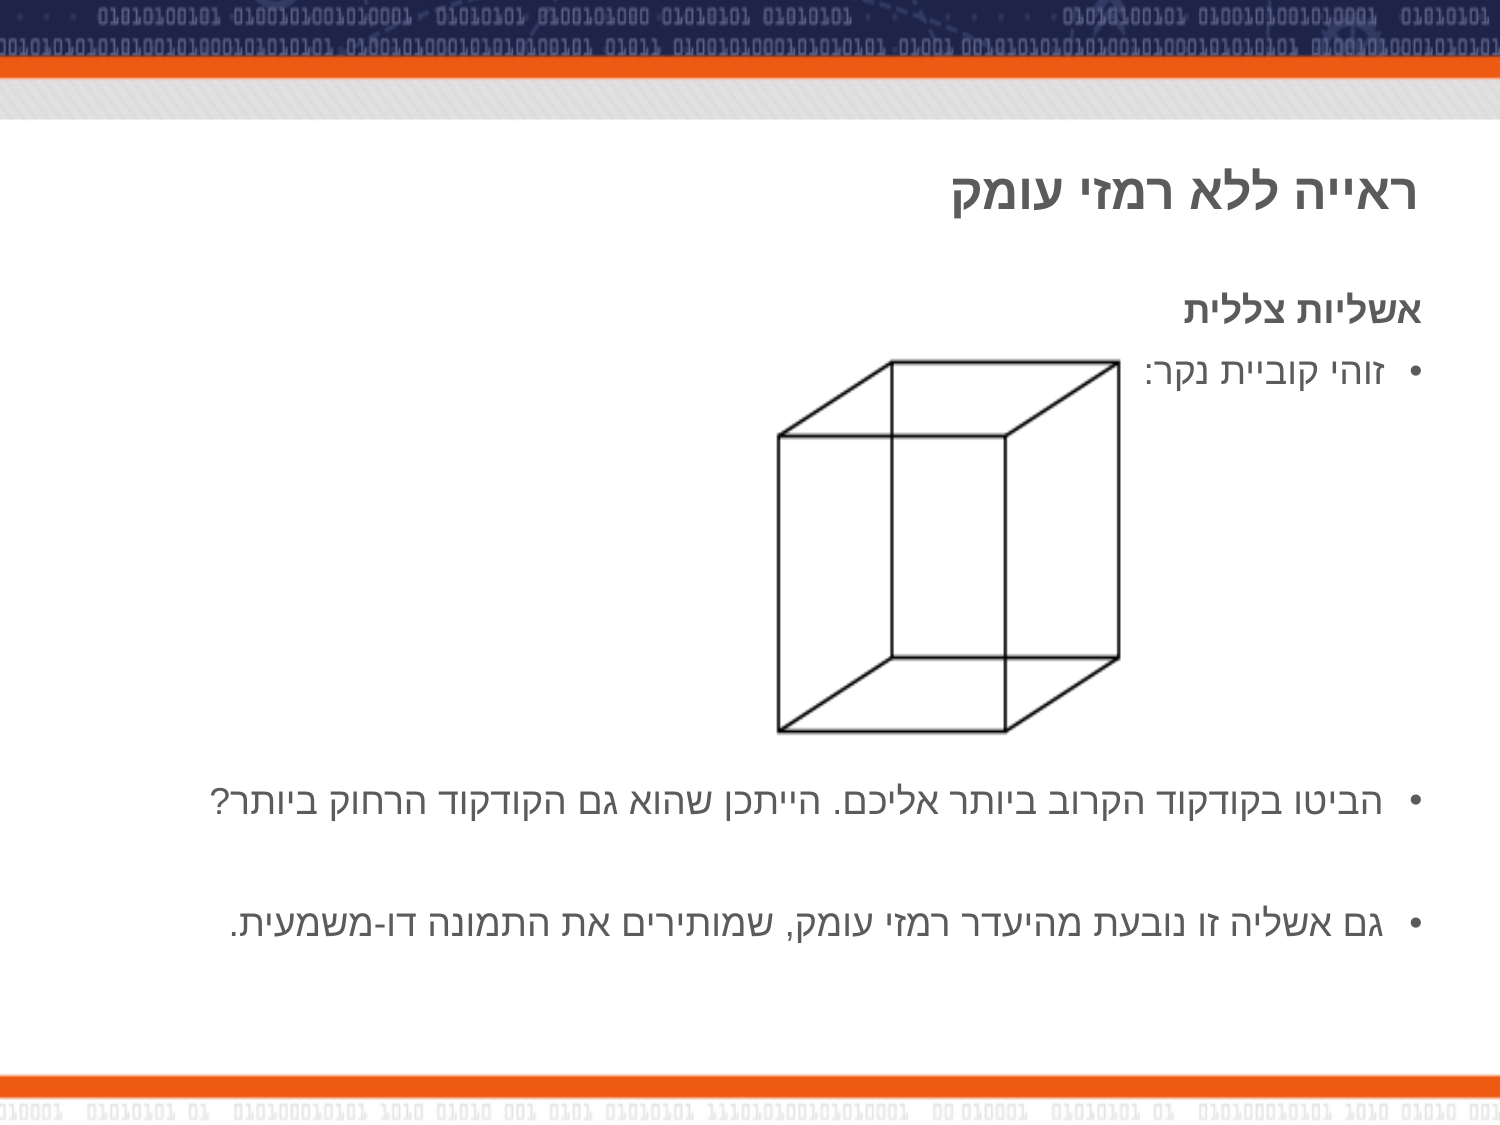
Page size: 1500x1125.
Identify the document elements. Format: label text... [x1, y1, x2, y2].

list אשליות צללית זוהי קוביית נקר: הביטו בקודקוד הקרוב ביותר אליכם. הייתכן שהוא גם הקודקוד הרחוק ביותר? גם אשליה זו נובעת מהיעדר רמזי עומק, שמותירים את התמונה דו-משמעית. [143, 283, 1438, 998]
picture [0, 0, 1500, 1125]
title ראייה ללא רמזי עומק [140, 158, 1435, 229]
